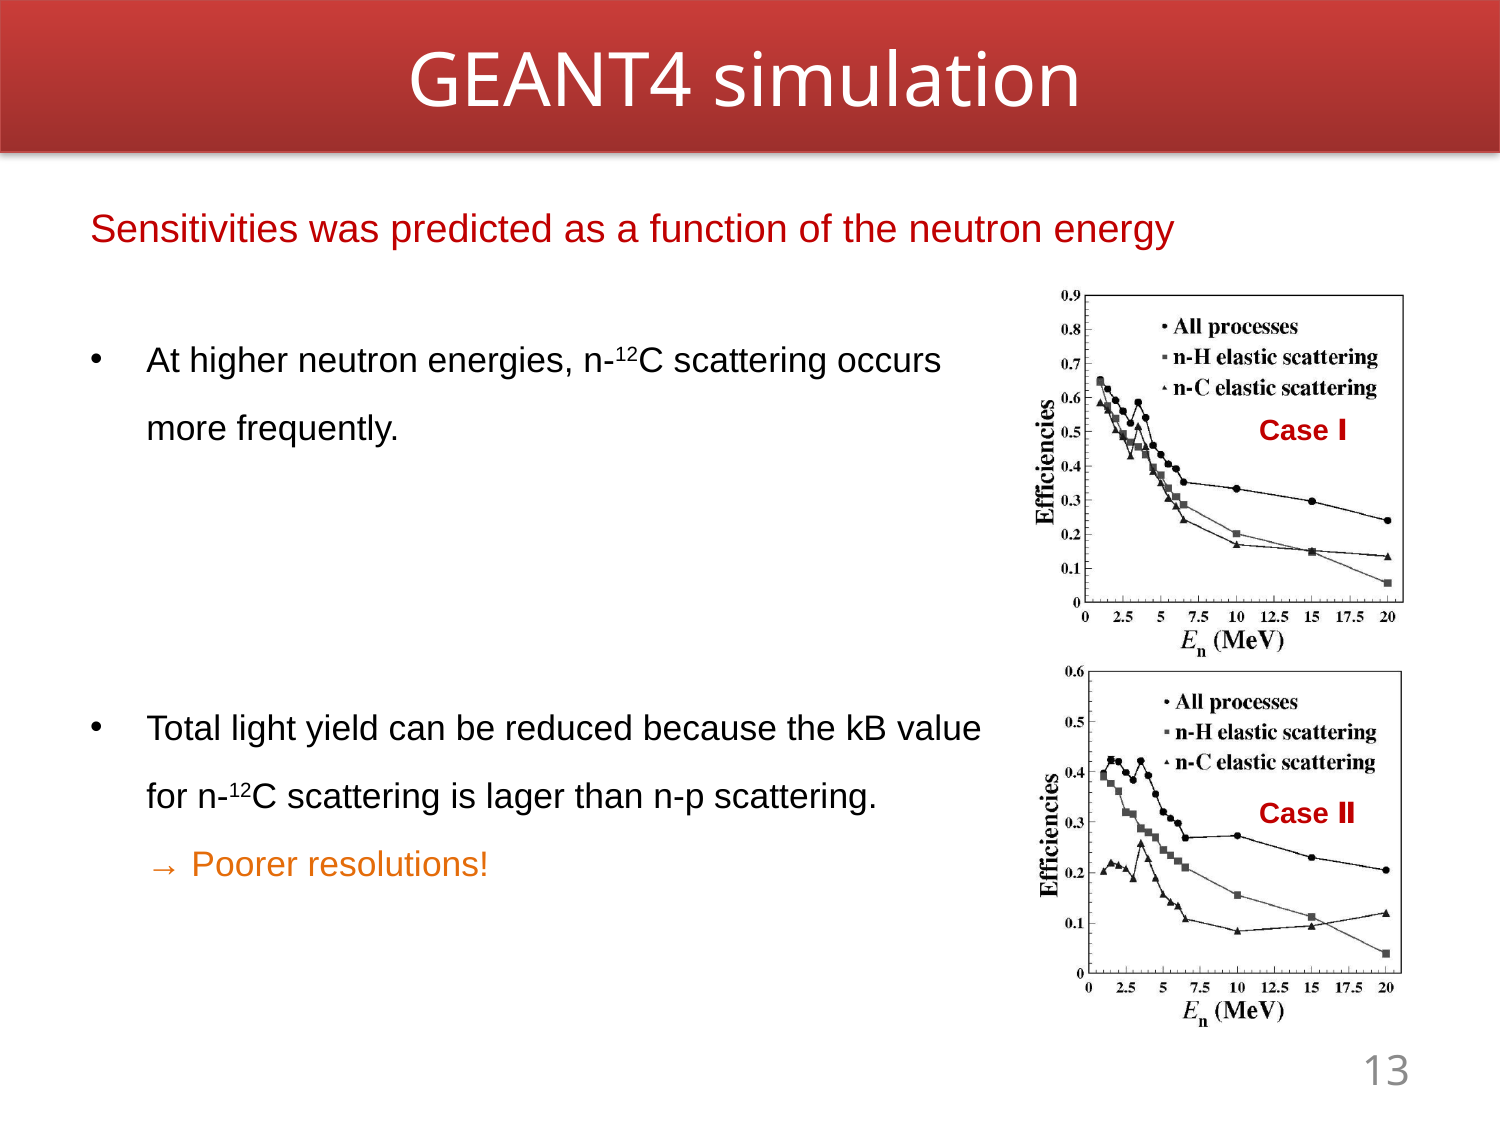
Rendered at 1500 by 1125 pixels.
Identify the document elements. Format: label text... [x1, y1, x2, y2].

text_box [1030, 286, 1409, 1032]
title GEANT4 simulation [70, 23, 1421, 129]
slide_number 13 [1074, 1042, 1425, 1103]
list Sensitivities was predicted as a function of the neutron energy At higher neutron energies, n-12C scattering occurs more frequently. Total light yield can be reduced because the kB value for n-12C scattering is lager than n-p scattering. → Poorer resolutions! [74, 190, 1426, 997]
